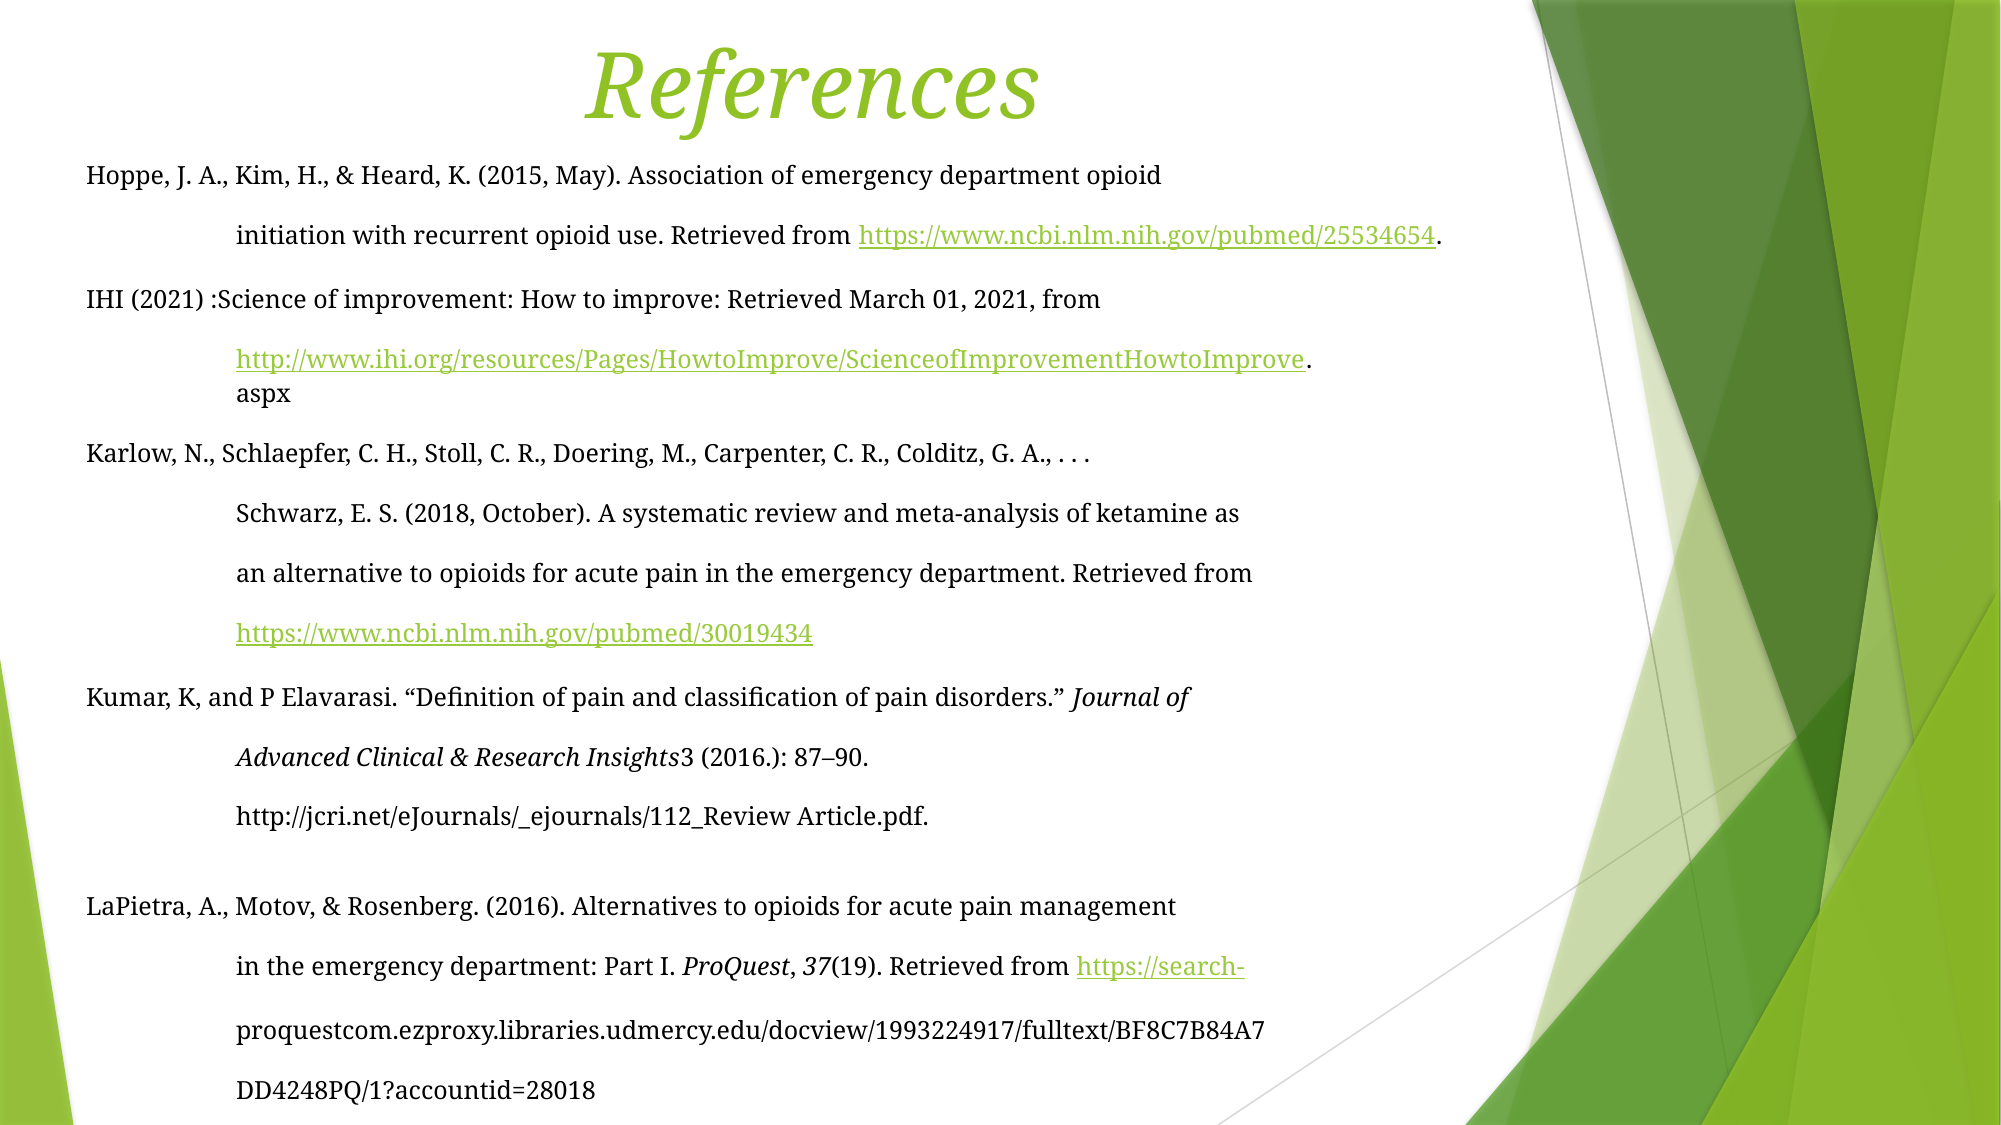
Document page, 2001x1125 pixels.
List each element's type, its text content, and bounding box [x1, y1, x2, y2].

title References [108, 18, 1519, 152]
text_box Hoppe, J. A., Kim, H., & Heard, K. (2015, May). Association of emergency department opioid initiation with recurrent opioid use. Retrieved from https://www.ncbi.nlm.nih.gov/pubmed/25534654. IHI (2021) :Science of improvement: How to improve: Retrieved March 01, 2021, from http://www.ihi.org/resources/Pages/HowtoImprove/ScienceofImprovementHowtoImprove. aspx Karlow, N., Schlaepfer, C. H., Stoll, C. R., Doering, M., Carpenter, C. R., Colditz, G. A., . . . Schwarz, E. S. (2018, October). A systematic review and meta-analysis of ketamine as an alternative to opioids for acute pain in the emergency department. Retrieved from https://www.ncbi.nlm.nih.gov/pubmed/30019434 Kumar, K, and P Elavarasi. “Definition of pain and classification of pain disorders.” Journal of Advanced Clinical & Research Insights3 (2016.): 87–90. http://jcri.net/eJournals/_ejournals/112_Review Article.pdf. LaPietra, A., Motov, & Rosenberg. (2016). Alternatives to opioids for acute pain management in the emergency department: Part I. ProQuest, 37(19). Retrieved from https://search- proquestcom.ezproxy.libraries.udmercy.edu/docview/1993224917/fulltext/BF8C7B84A7 DD4248PQ/1?accountid=28018 [71, 152, 1977, 1125]
